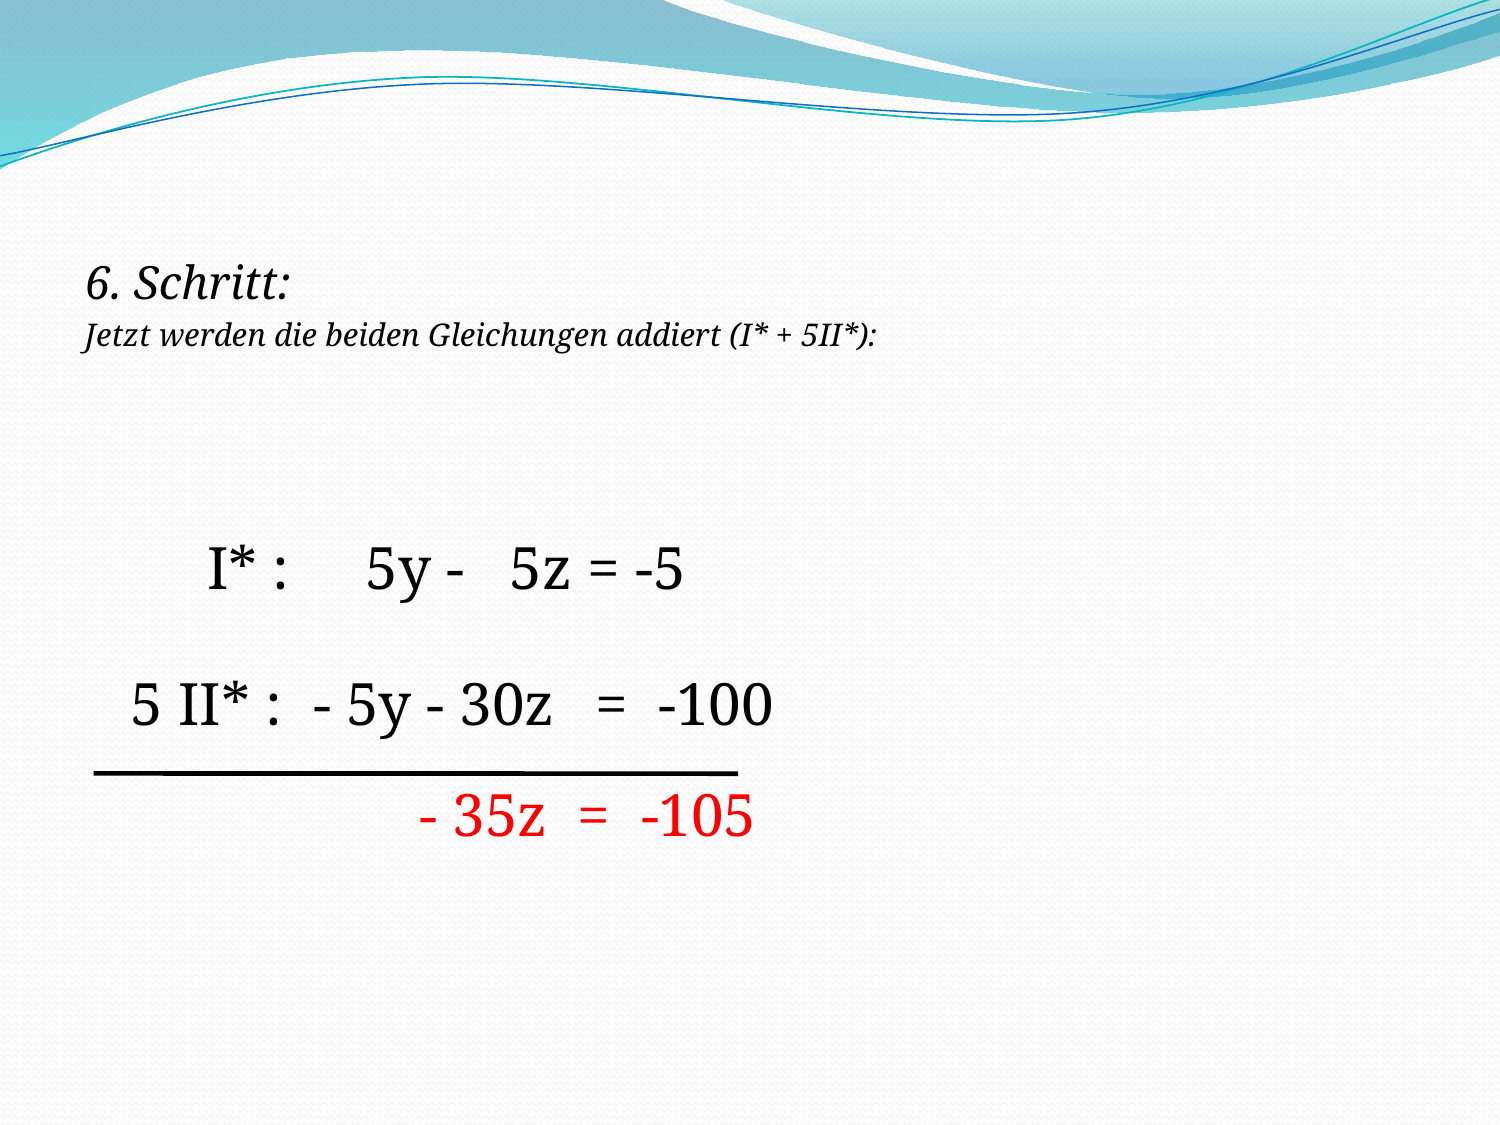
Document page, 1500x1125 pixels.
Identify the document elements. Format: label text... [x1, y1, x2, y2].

list 6. Schritt: Jetzt werden die beiden Gleichungen addiert (I* + 5II*): [70, 246, 1421, 398]
text_box I* : 5y - 5z = -5 5 II* : - 5y - 30z = -100 - 35z = -105 [70, 456, 1360, 955]
